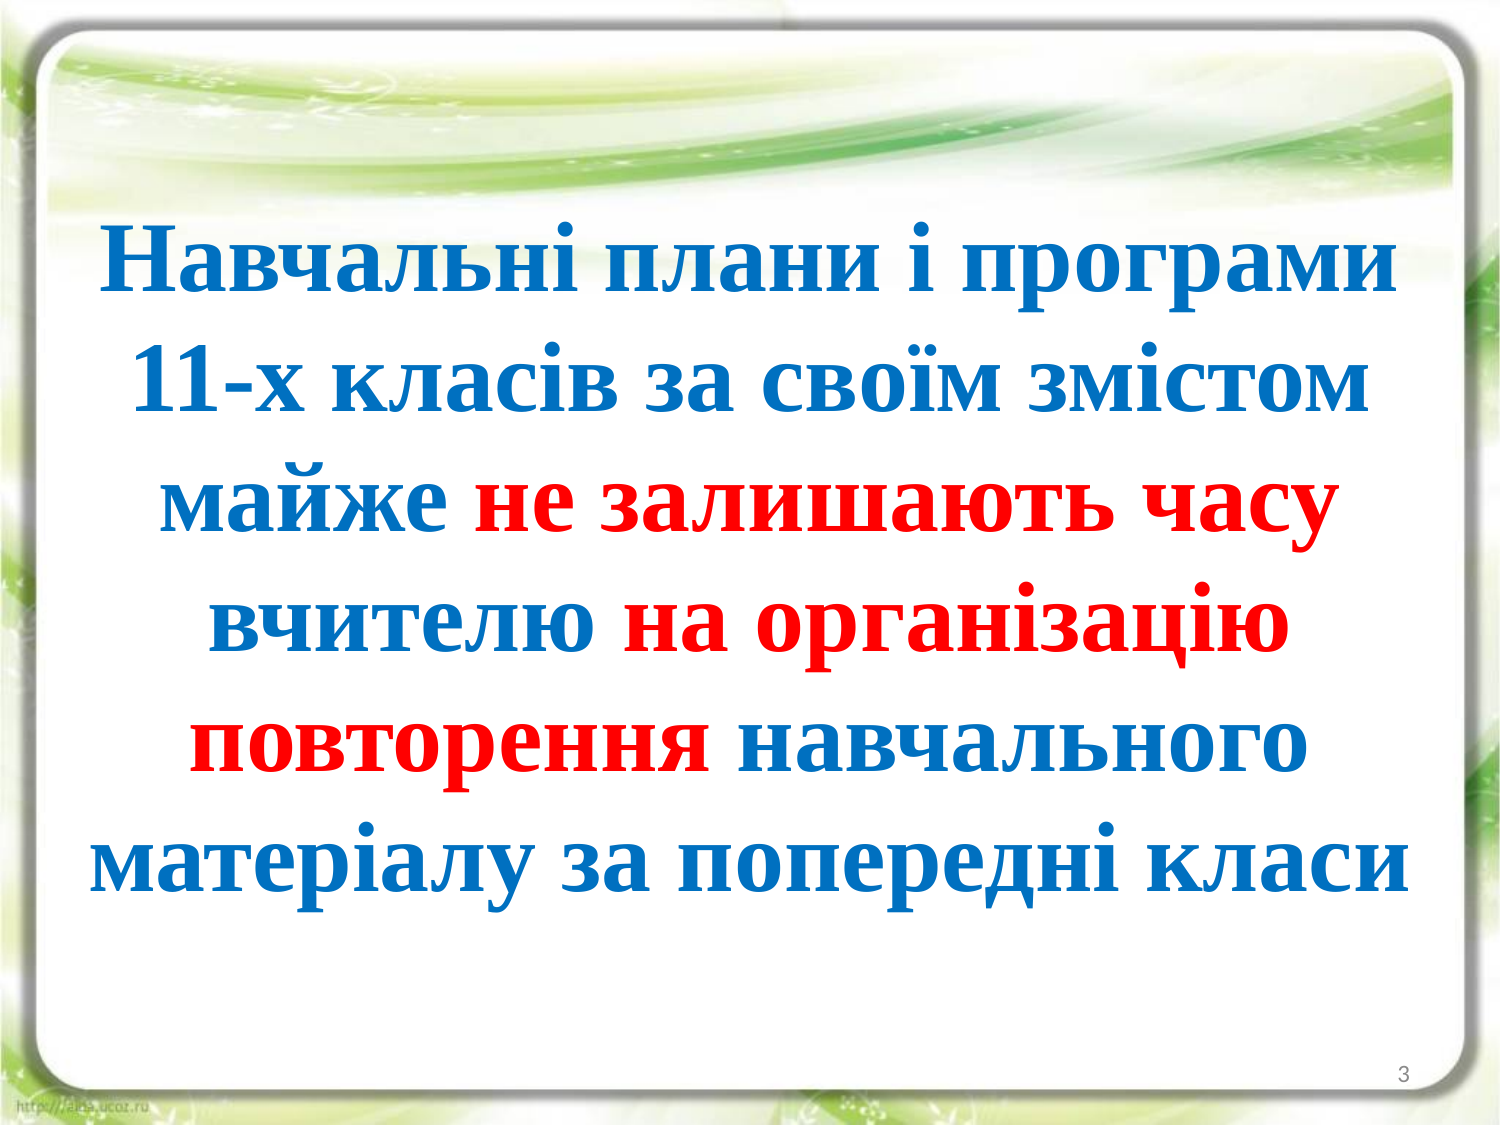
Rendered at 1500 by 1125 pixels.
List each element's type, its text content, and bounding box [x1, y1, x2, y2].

picture [0, 0, 1500, 1125]
list Навчальні плани і програми 11-х класів за своїм змістом майже не залишають часу вчителю на організацію повторення навчального матеріалу за попередні класи [41, 184, 1459, 988]
slide_number 3 [1074, 1042, 1425, 1103]
